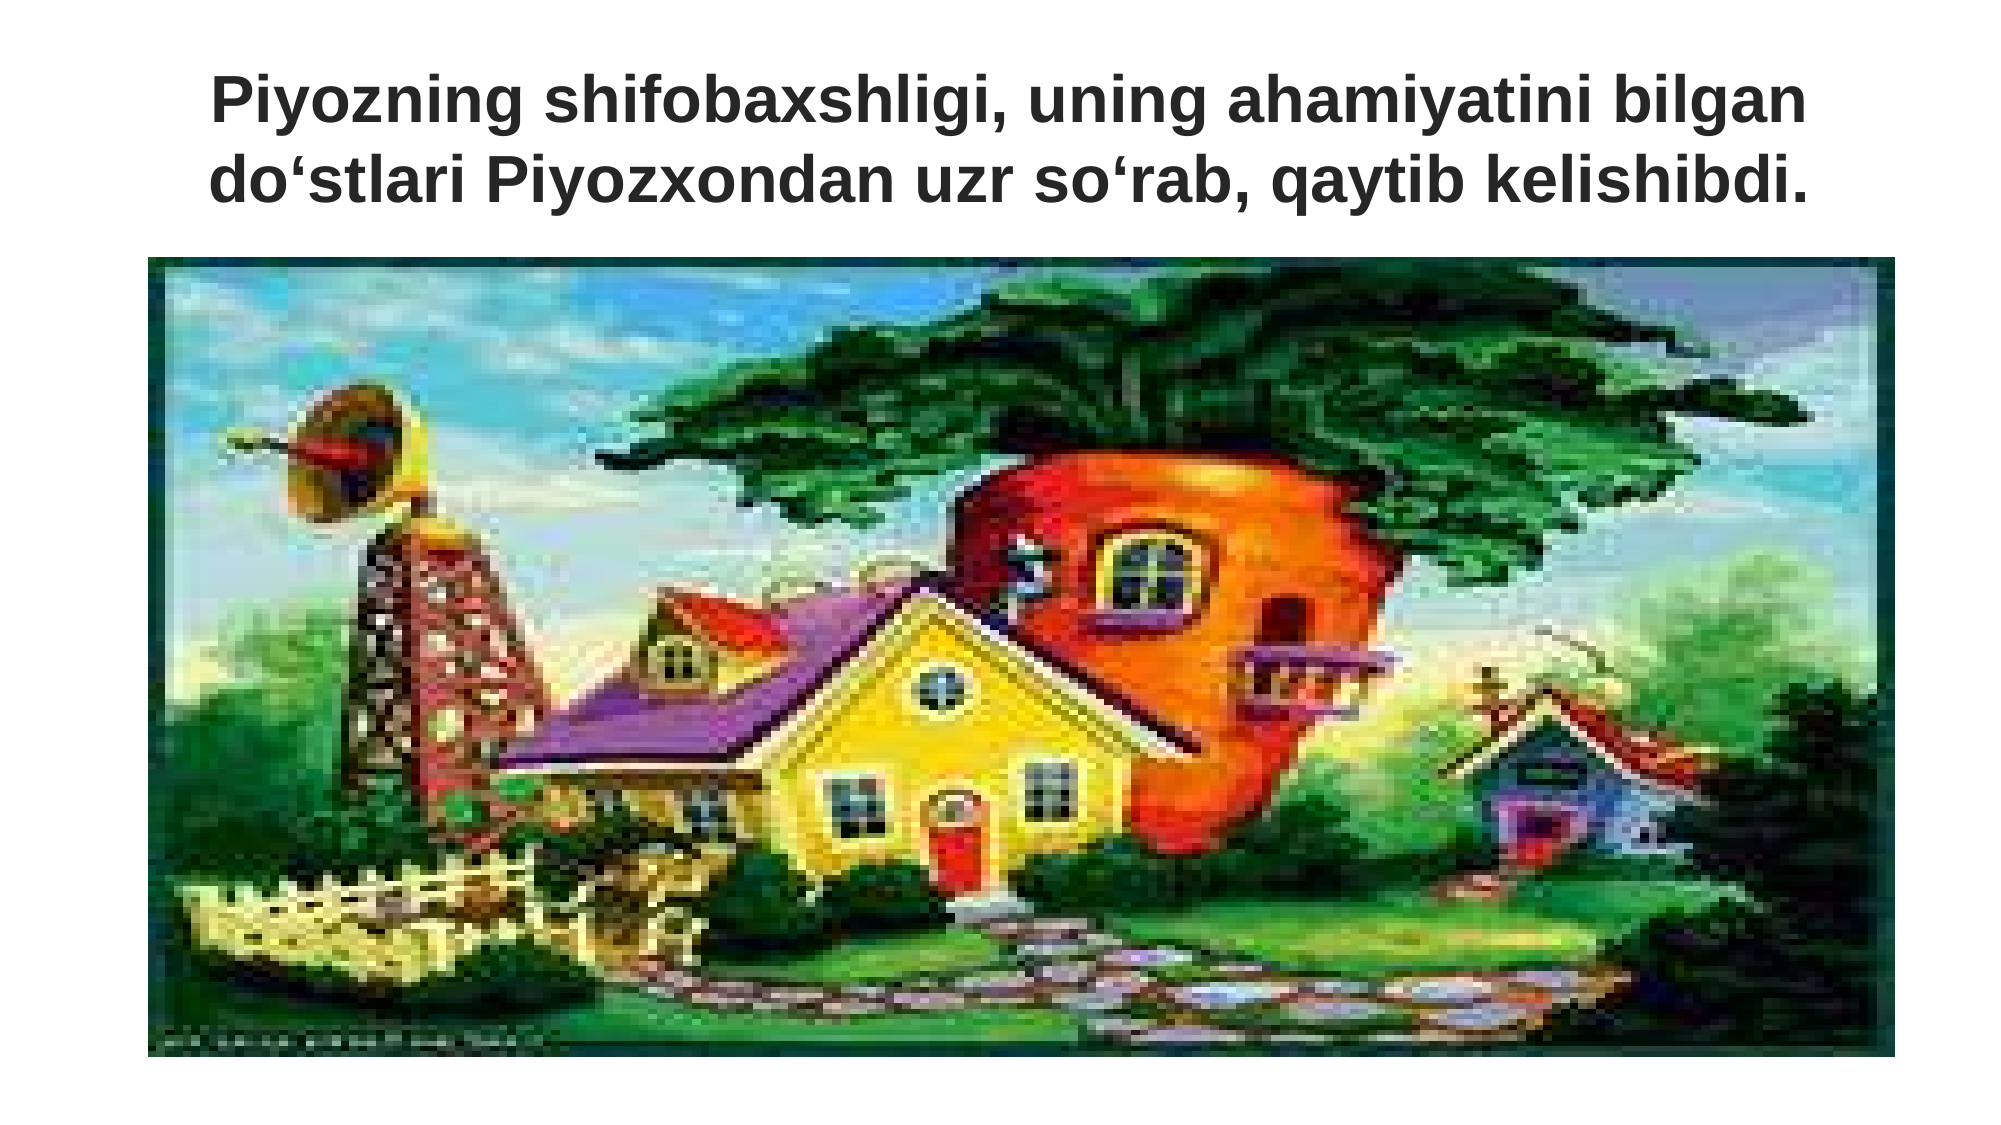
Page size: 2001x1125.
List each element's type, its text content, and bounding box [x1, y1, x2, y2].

text_box Piyozning shifobaxshligi, uning ahamiyatini bilgan do‘stlari Piyozxondan uzr so‘rab, qaytib kelishibdi. [118, 48, 1902, 223]
picture [148, 257, 1895, 1057]
